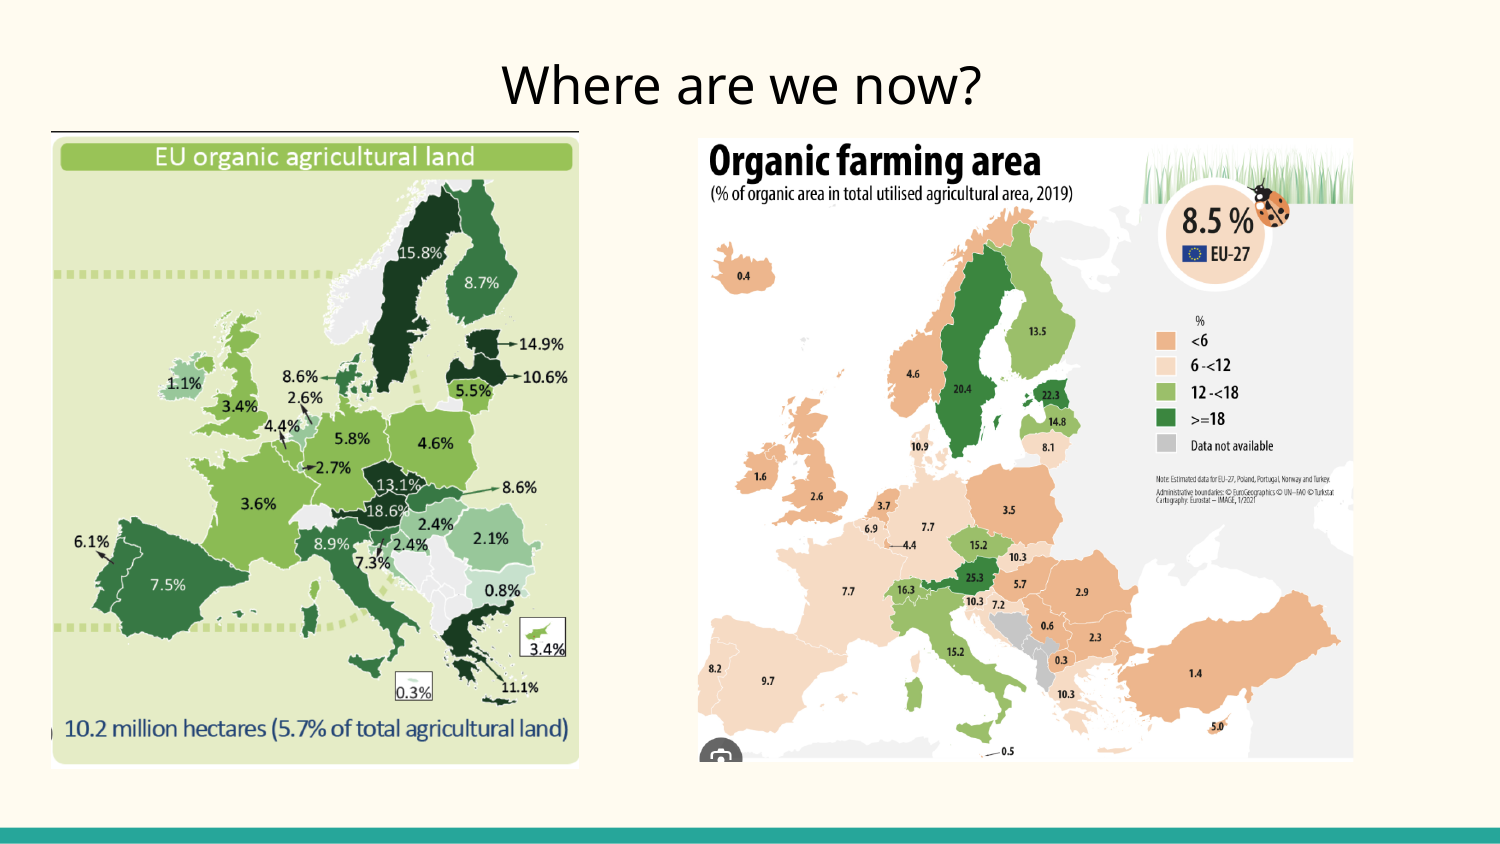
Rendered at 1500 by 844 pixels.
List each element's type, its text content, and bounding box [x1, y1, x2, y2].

title Where are we now? [486, 37, 1014, 132]
picture [697, 138, 1354, 762]
picture [50, 131, 579, 769]
